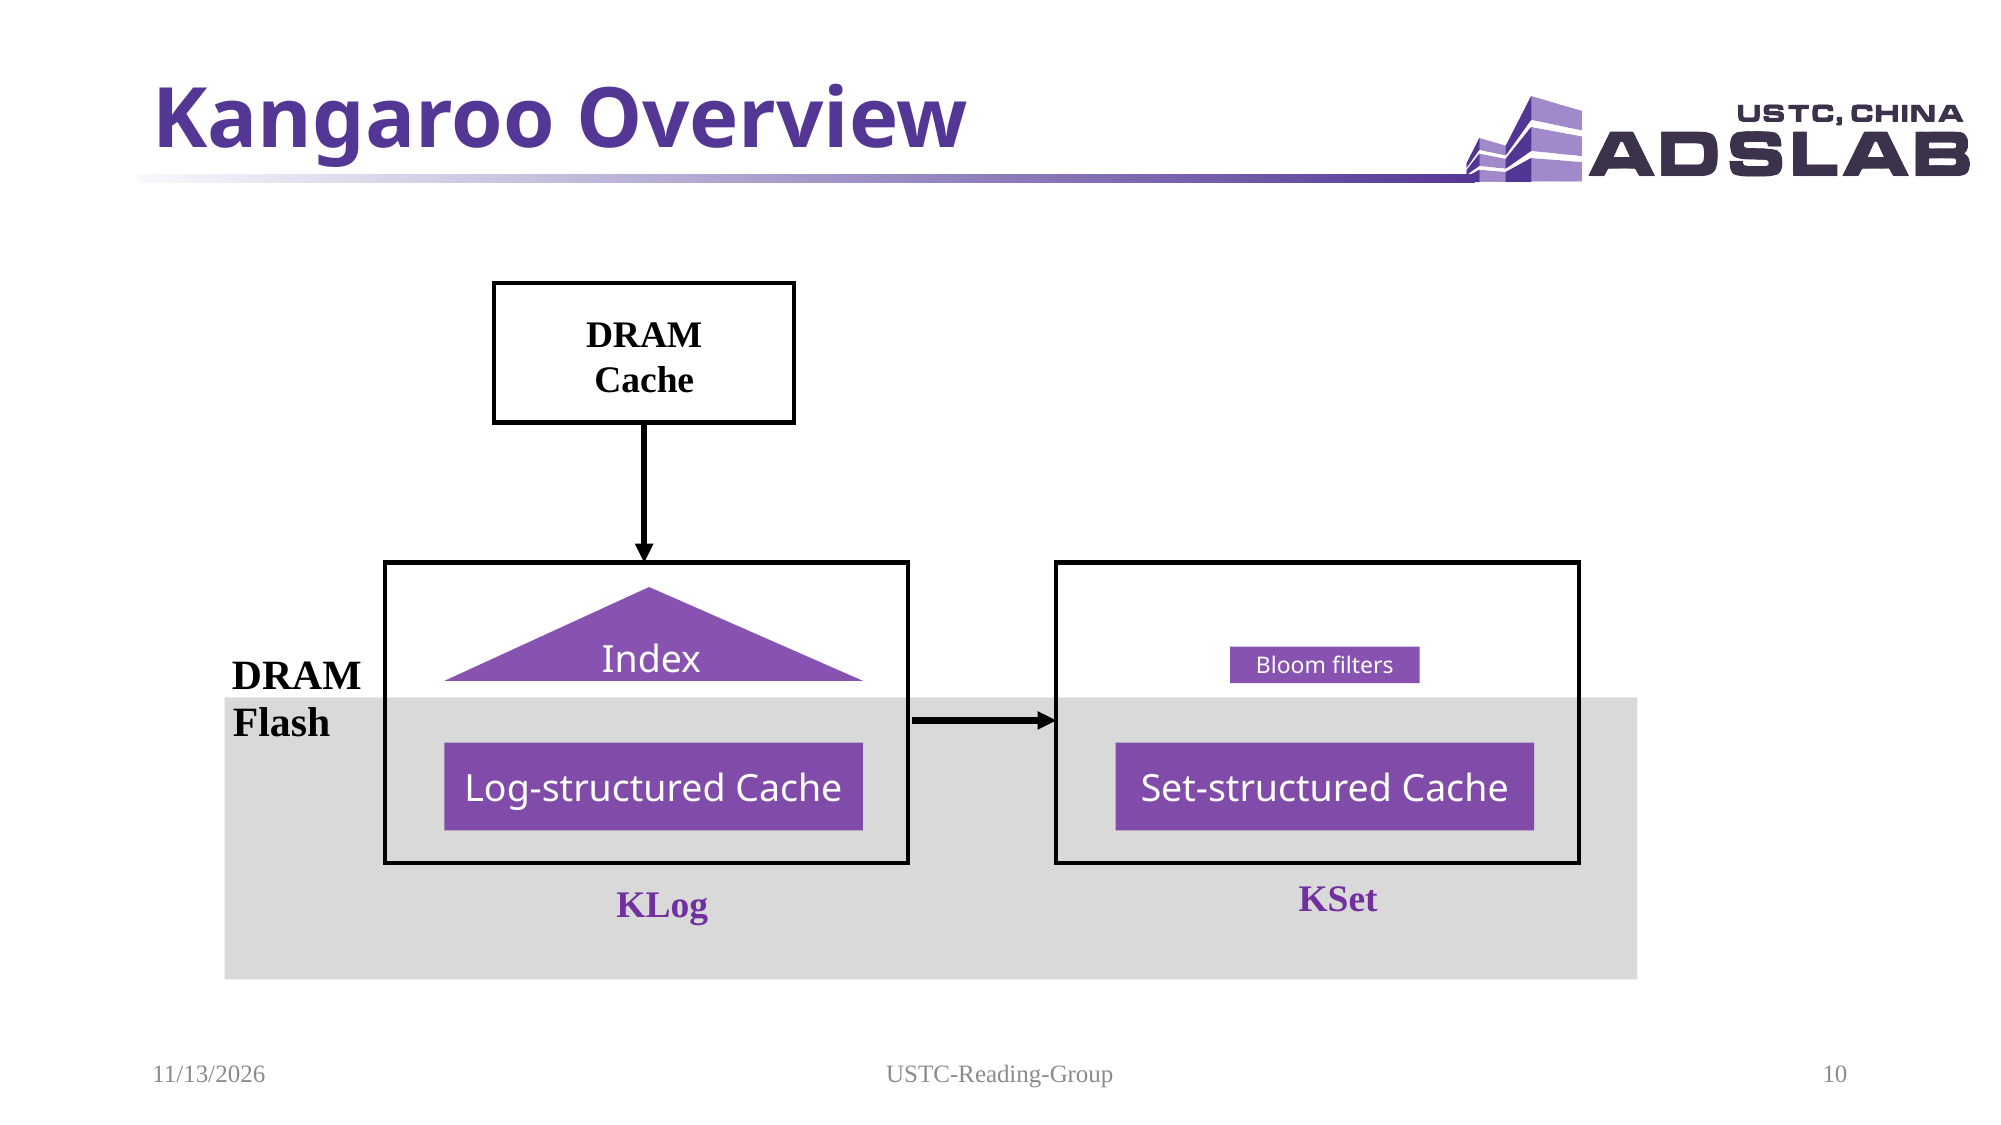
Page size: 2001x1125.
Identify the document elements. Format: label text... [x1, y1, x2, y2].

text_box Bloom filters [1229, 646, 1421, 684]
text_box Flash [218, 687, 346, 753]
slide_number 10 [1412, 1042, 1863, 1103]
text_box [1055, 561, 1580, 864]
text_box KLog [601, 872, 724, 933]
text_box Set-structured Cache [1115, 742, 1535, 832]
text_box KSet [1283, 866, 1393, 927]
text_box DRAM Cache [571, 302, 718, 408]
footer USTC-Reading-Group [662, 1042, 1338, 1103]
text_box Log-structured Cache [443, 742, 864, 832]
picture [1470, 93, 1976, 183]
text_box [384, 561, 909, 864]
text_box Index [443, 585, 864, 682]
text_box [224, 696, 1638, 980]
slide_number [137, 1042, 588, 1103]
title Kangaroo Overview [137, 63, 1863, 177]
text_box DRAM [217, 640, 378, 706]
text_box [493, 282, 795, 424]
